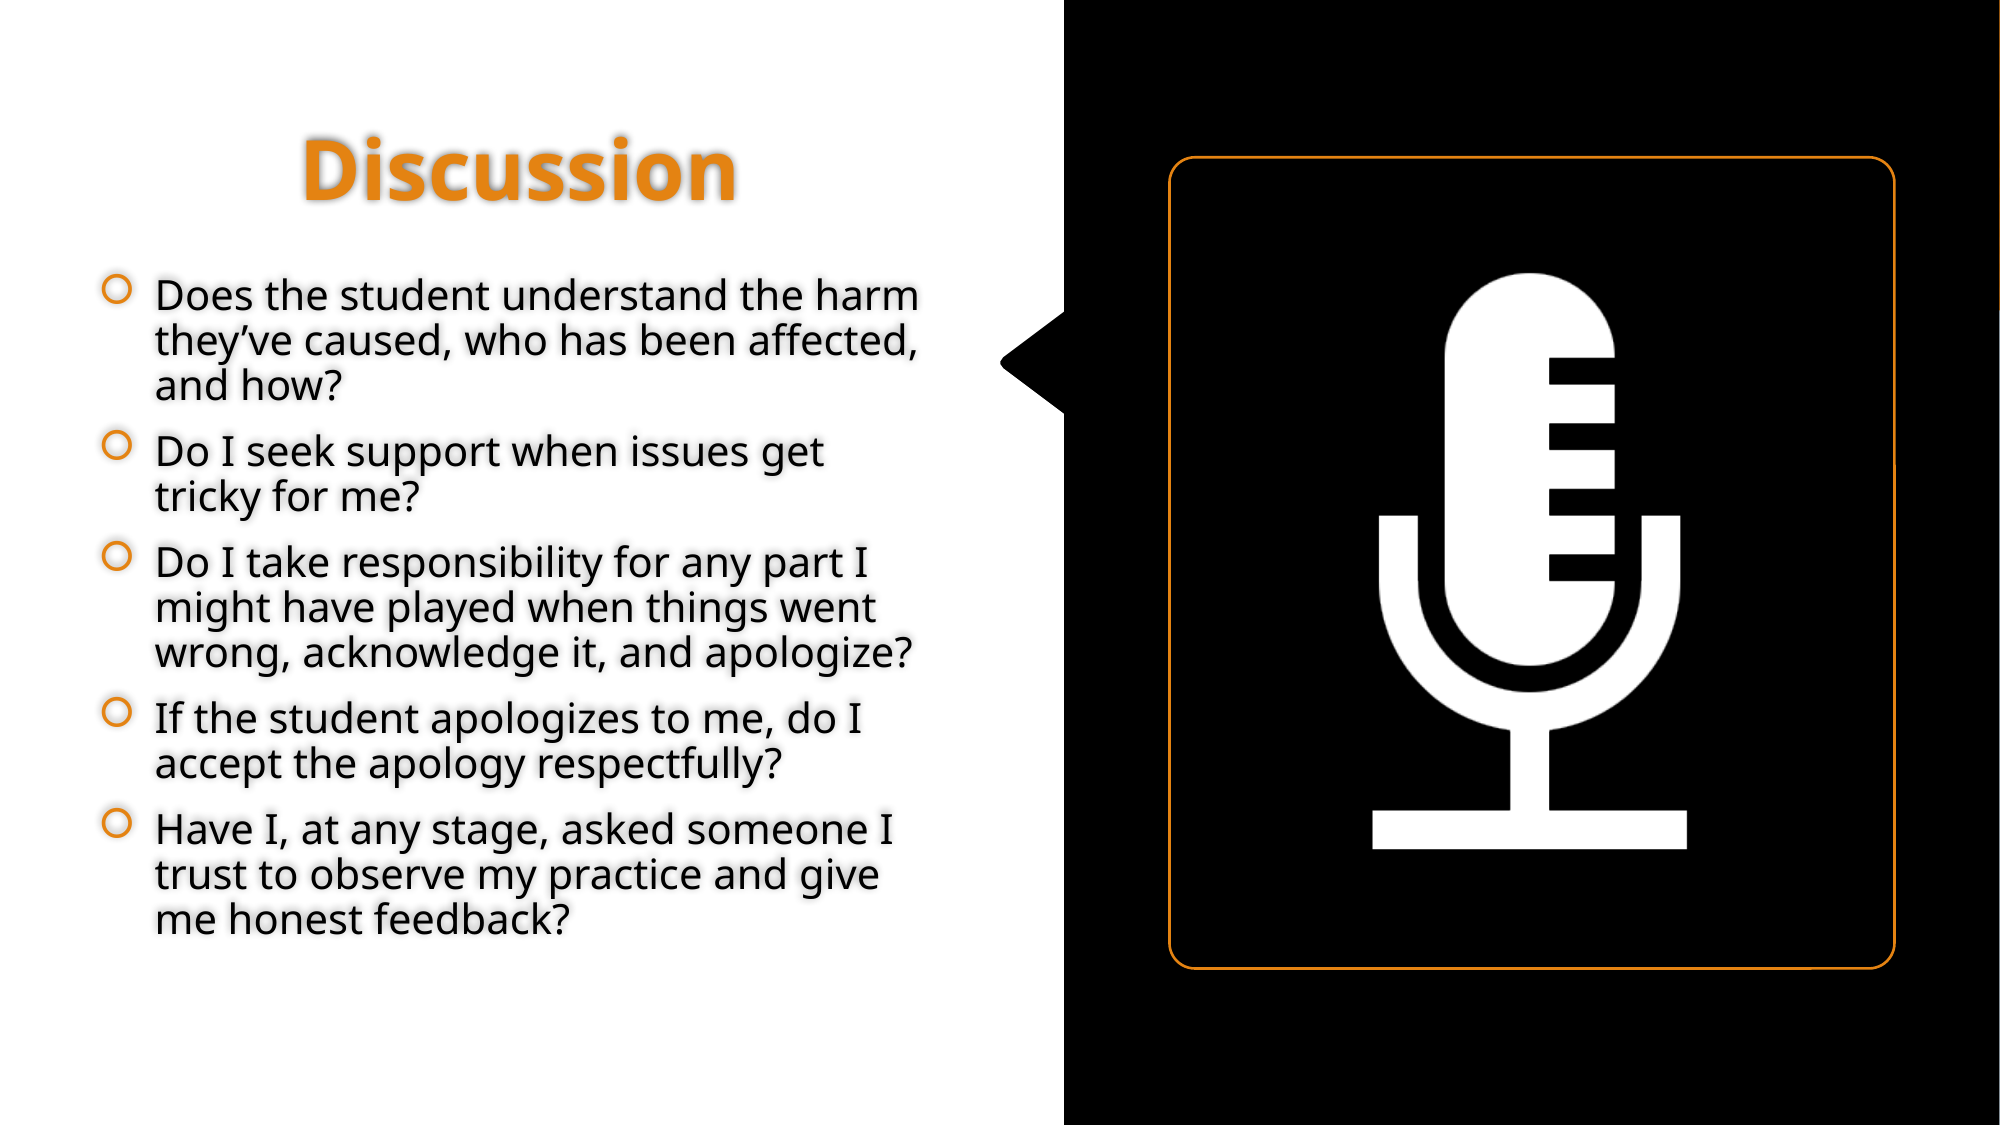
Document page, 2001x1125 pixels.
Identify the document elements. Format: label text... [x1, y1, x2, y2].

picture [1215, 247, 1845, 877]
text_box [1002, 0, 2000, 1125]
text_box [0, 0, 1066, 1125]
text_box [1168, 155, 1896, 970]
list Does the student understand the harm they’ve caused, who has been affected, and how? Do I seek support when issues get tricky for me? Do I take responsibility for any part I might have played when things went wrong, acknowledge it, and apologize? If the student apologizes to me, do I accept the apology respectfully? Have I, at any stage, asked someone I trust to observe my practice and give me honest feedback? [83, 266, 958, 992]
title Discussion [83, 41, 958, 225]
